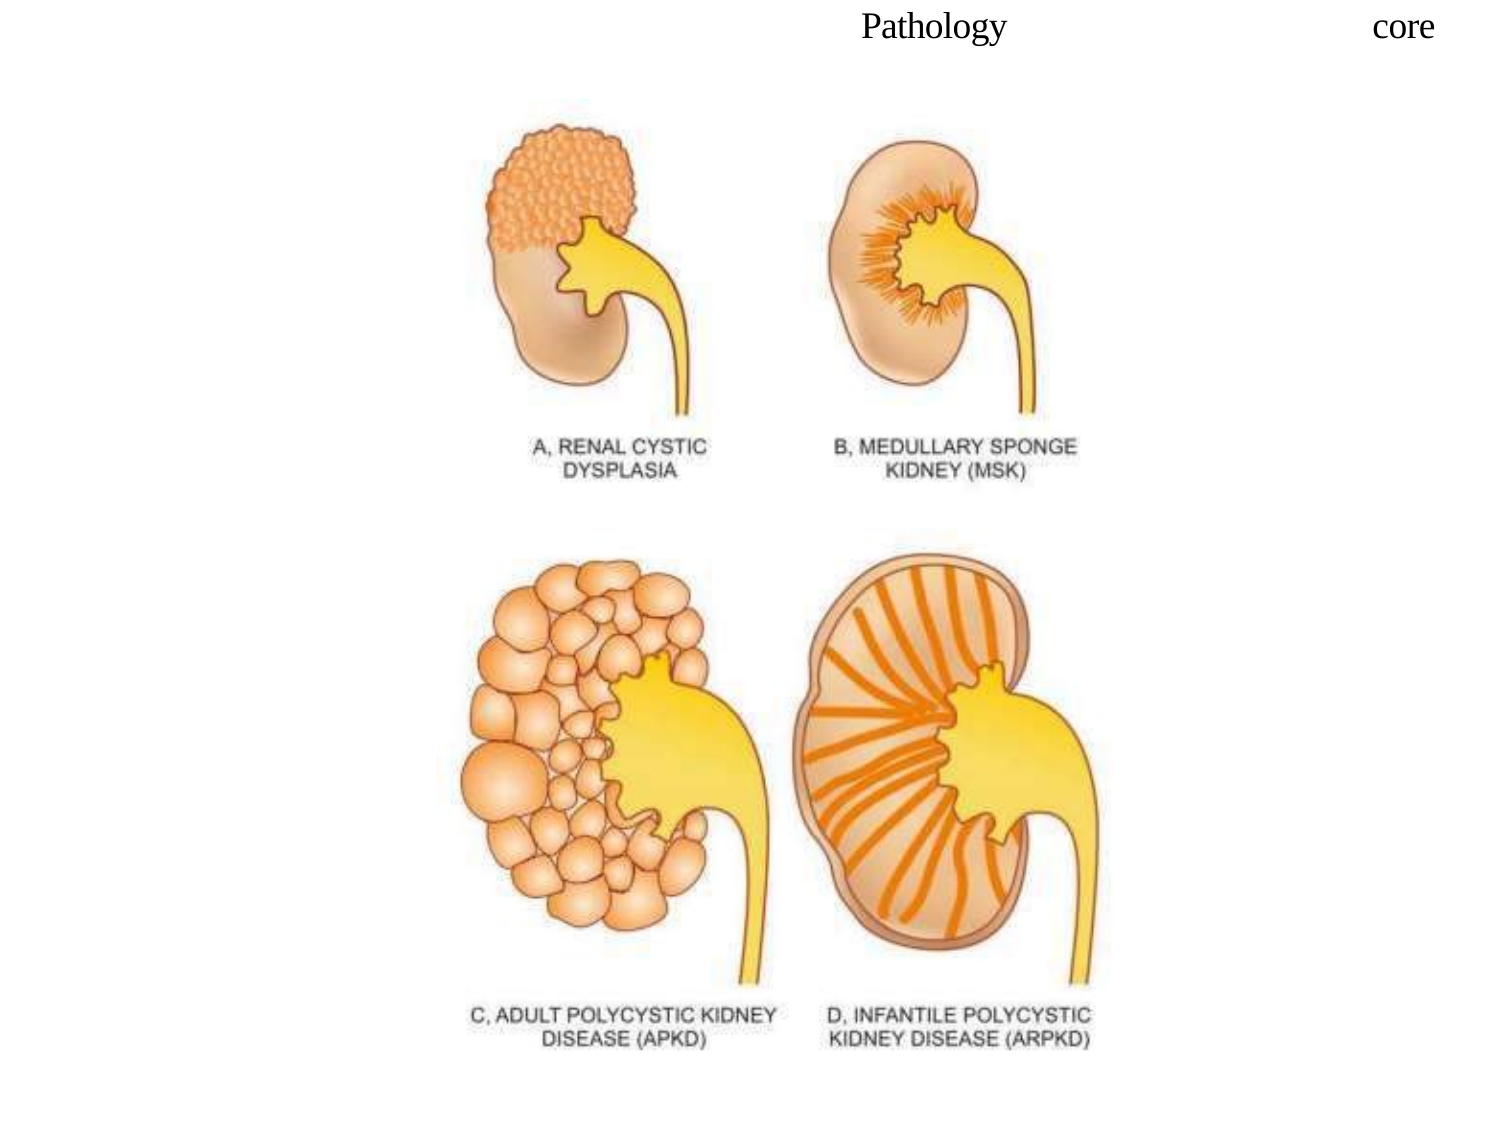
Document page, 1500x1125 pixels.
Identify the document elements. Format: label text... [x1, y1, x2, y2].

text_box core [1370, 0, 1438, 46]
text_box Pathology [858, 0, 1010, 46]
picture [435, 99, 1138, 1062]
